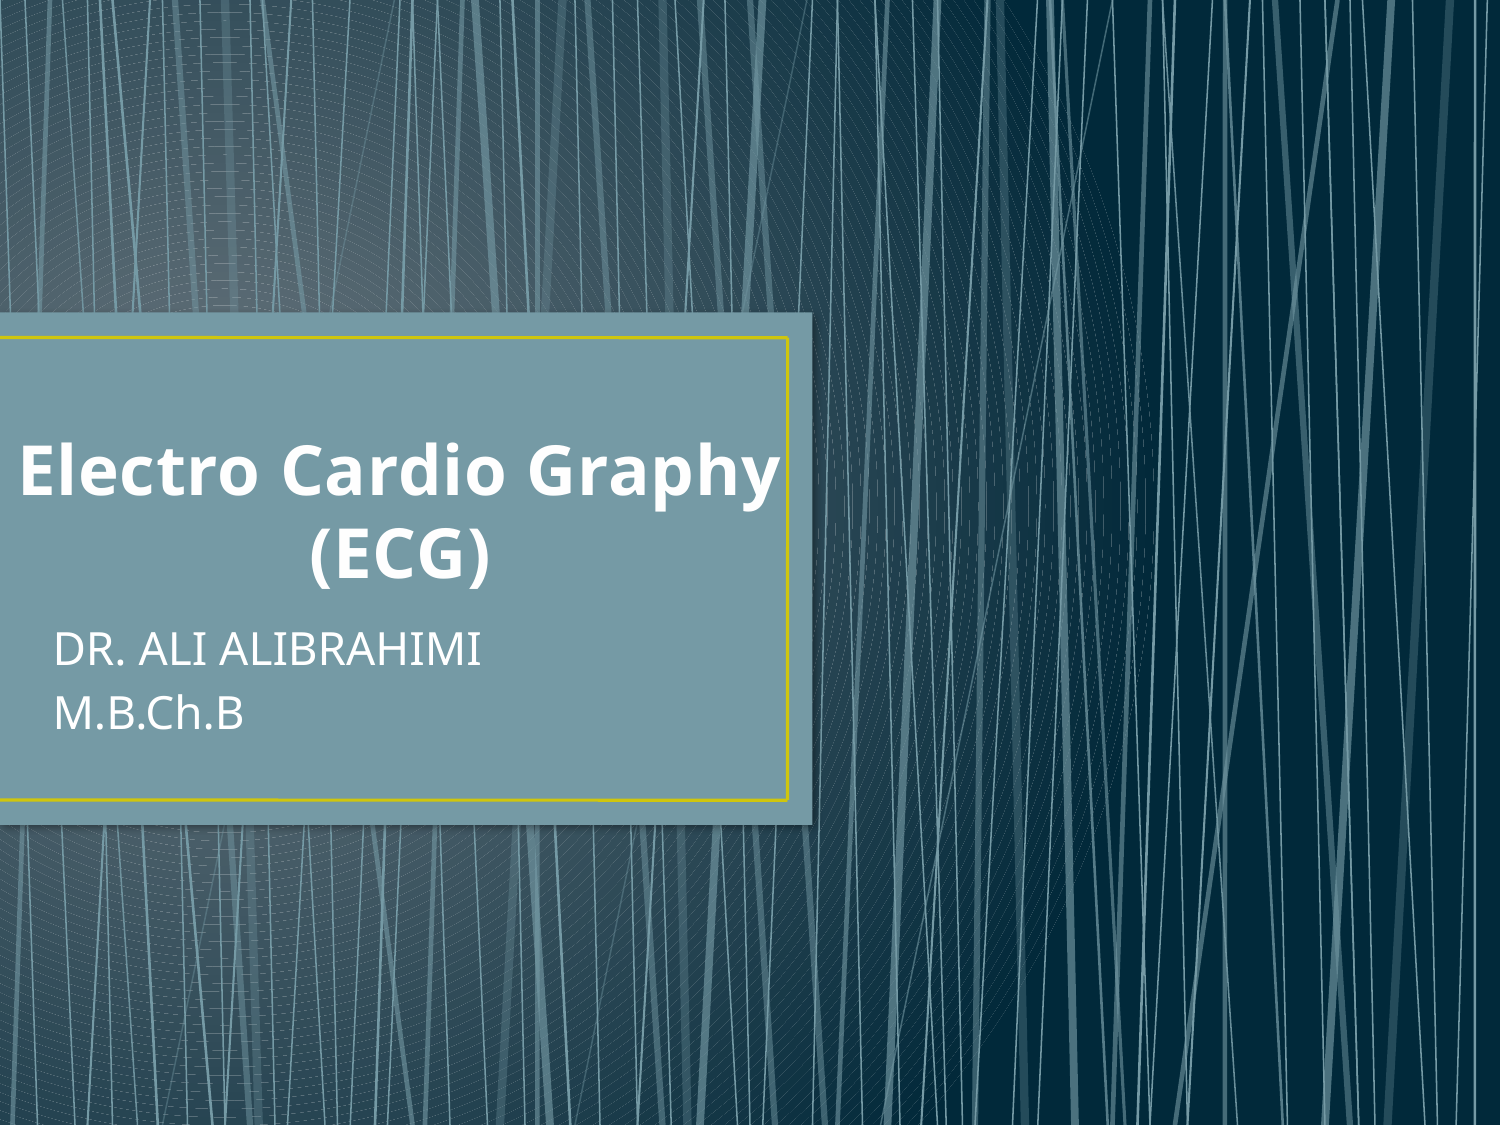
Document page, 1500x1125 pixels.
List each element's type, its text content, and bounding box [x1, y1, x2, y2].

title Electro Cardio Graphy (ECG) [0, 349, 800, 600]
subtitle DR. ALI ALIBRAHIMI M.B.Ch.B [37, 612, 763, 788]
